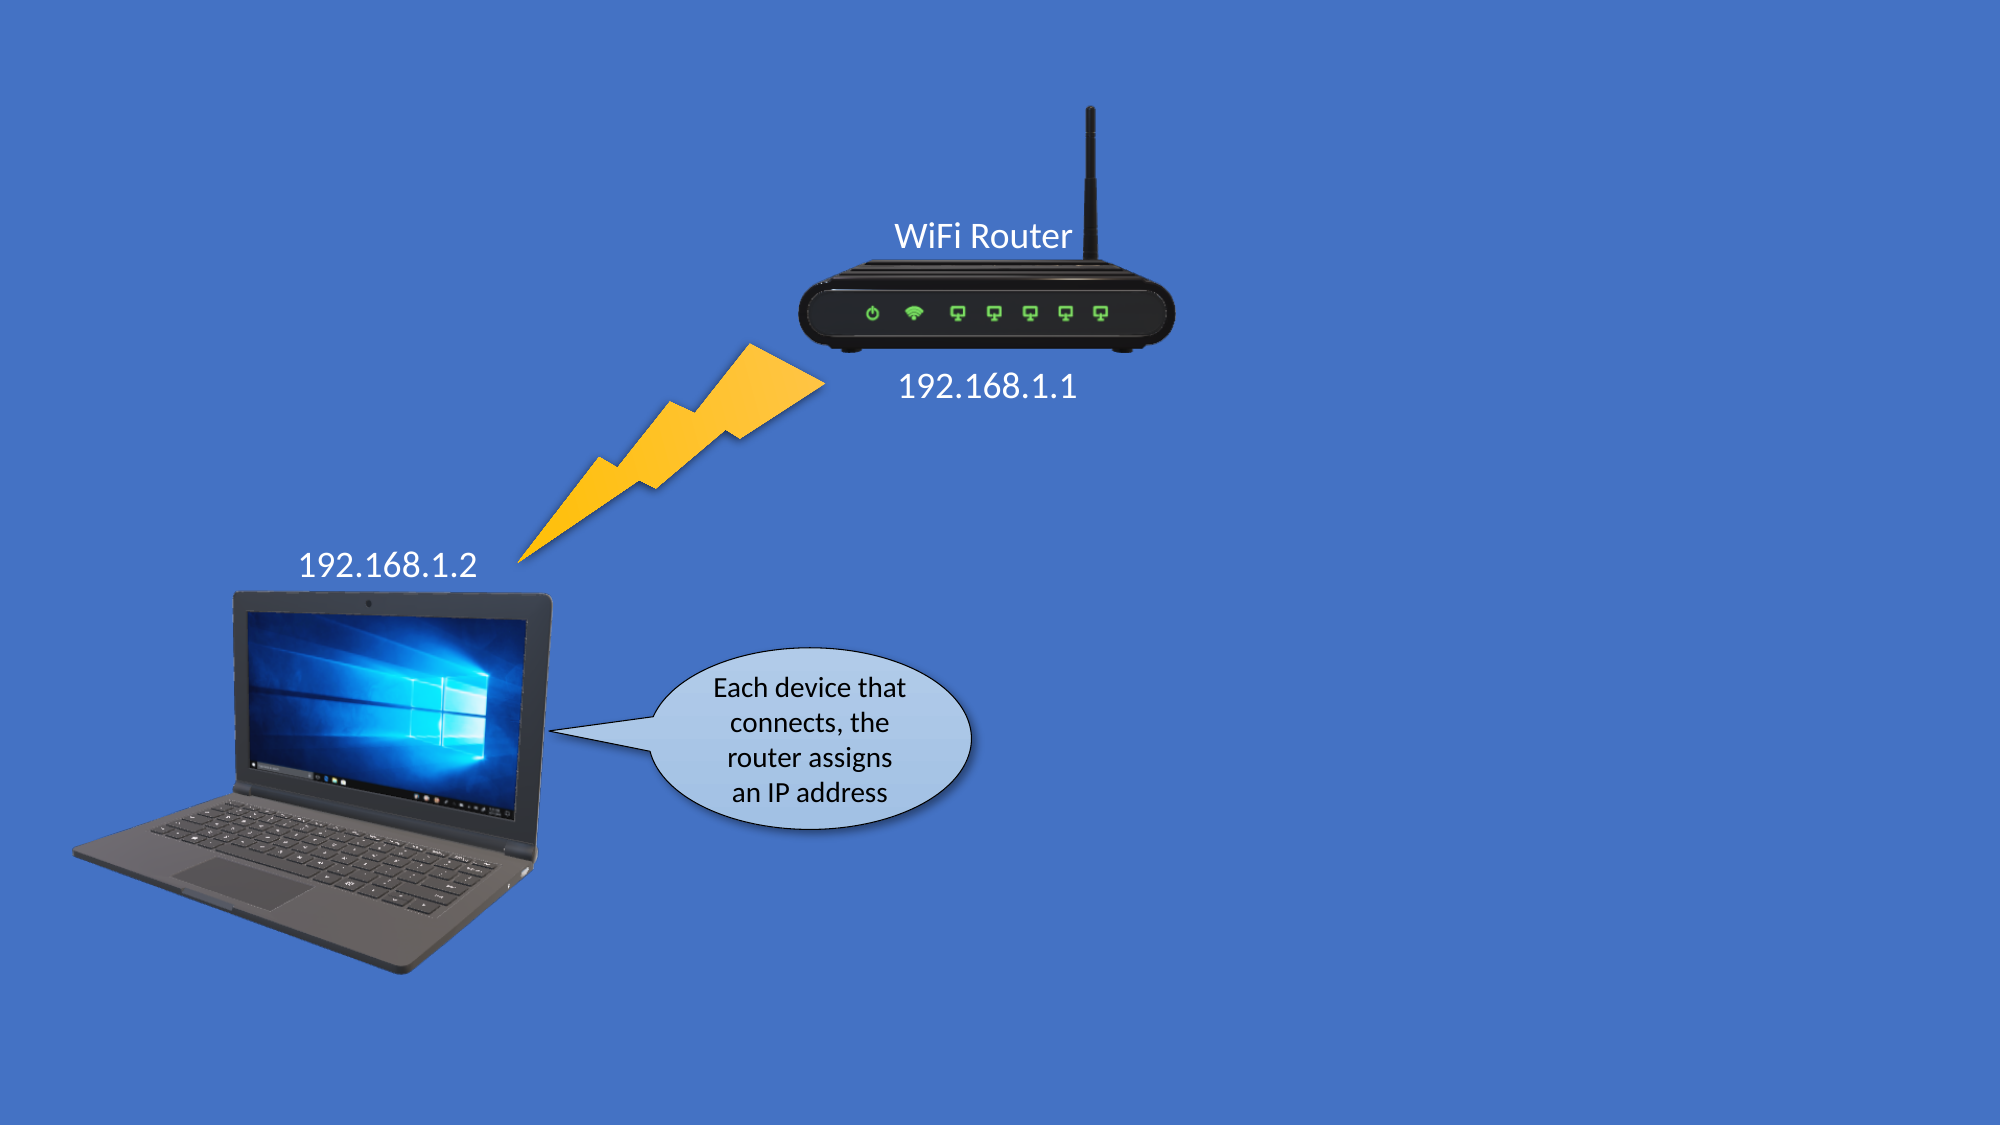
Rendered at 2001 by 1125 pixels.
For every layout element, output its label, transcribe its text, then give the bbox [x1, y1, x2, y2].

text_box 192.168.1.1 [882, 353, 1118, 414]
picture [42, 488, 556, 981]
text_box WiFi Router [879, 203, 1115, 264]
text_box Each device that connects, the router assigns an IP address [548, 647, 972, 830]
picture [798, 65, 1176, 354]
text_box 192.168.1.2 [282, 532, 518, 592]
text_box [517, 343, 826, 563]
